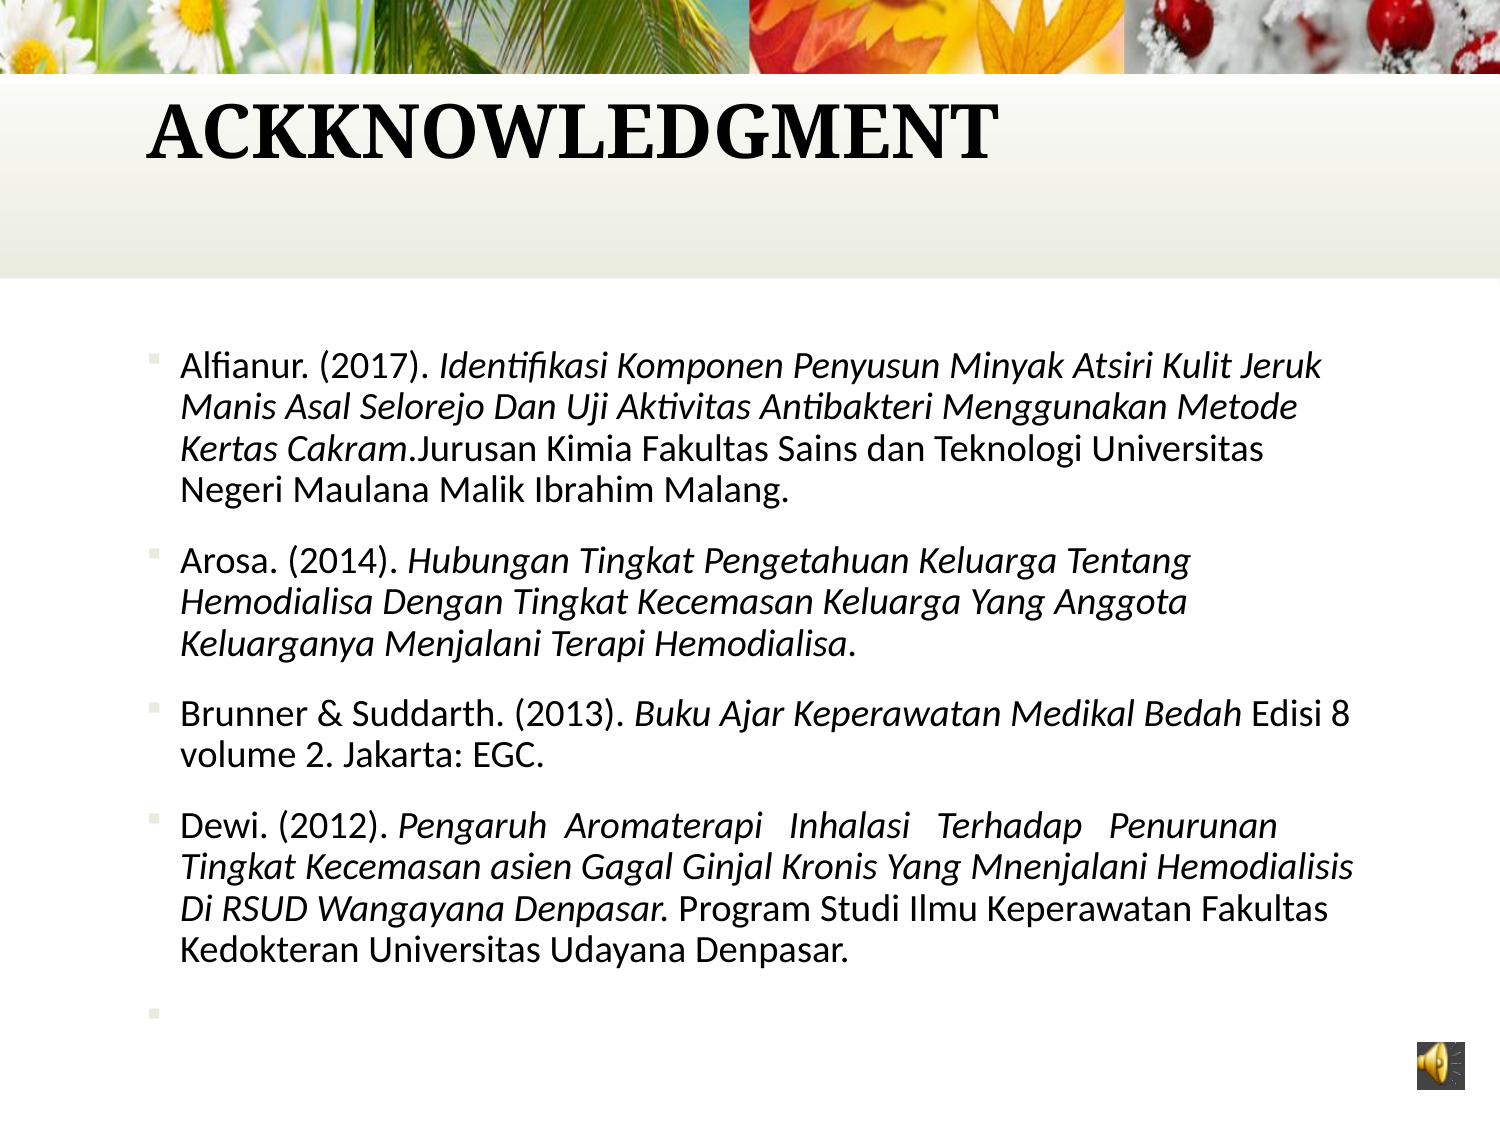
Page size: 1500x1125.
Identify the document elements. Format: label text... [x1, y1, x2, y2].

list Alfianur. (2017). Identifikasi Komponen Penyusun Minyak Atsiri Kulit Jeruk Manis Asal Selorejo Dan Uji Aktivitas Antibakteri Menggunakan Metode Kertas Cakram.Jurusan Kimia Fakultas Sains dan Teknologi Universitas Negeri Maulana Malik Ibrahim Malang. Arosa. (2014). Hubungan Tingkat Pengetahuan Keluarga Tentang Hemodialisa Dengan Tingkat Kecemasan Keluarga Yang Anggota Keluarganya Menjalani Terapi Hemodialisa. Brunner & Suddarth. (2013). Buku Ajar Keperawatan Medikal Bedah Edisi 8 volume 2. Jakarta: EGC. Dewi. (2012). Pengaruh Aromaterapi Inhalasi Terhadap Penurunan Tingkat Kecemasan asien Gagal Ginjal Kronis Yang Mnenjalani Hemodialisis Di RSUD Wangayana Denpasar. Program Studi Ilmu Keperawatan Fakultas Kedokteran Universitas Udayana Denpasar. [131, 337, 1369, 1050]
title Ackknowledgment [131, 92, 1369, 273]
picture [0, 0, 1500, 74]
picture [1416, 1041, 1467, 1092]
